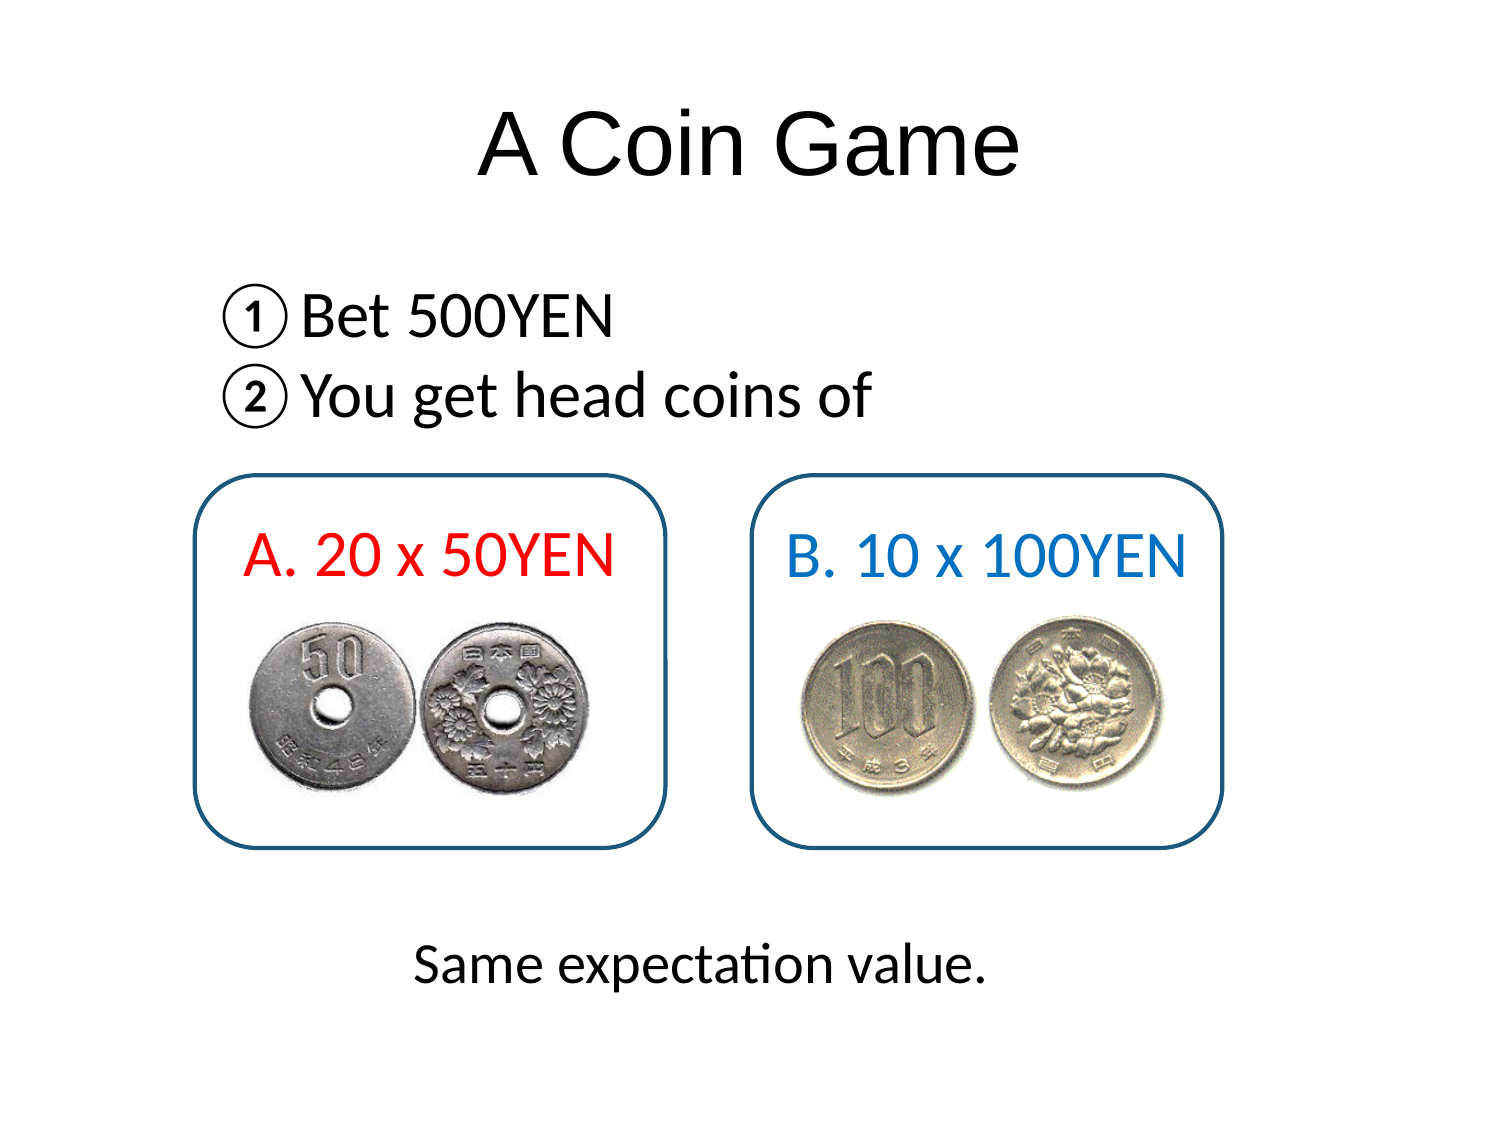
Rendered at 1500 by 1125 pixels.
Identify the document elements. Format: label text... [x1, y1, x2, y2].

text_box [194, 474, 666, 849]
picture [986, 609, 1177, 799]
text_box Bet 500YEN You get head coins of [196, 263, 889, 438]
title A Coin Game [75, 45, 1425, 233]
text_box Same expectation value. [399, 918, 1004, 1003]
picture [246, 621, 591, 797]
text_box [751, 474, 1223, 849]
picture [791, 608, 981, 799]
